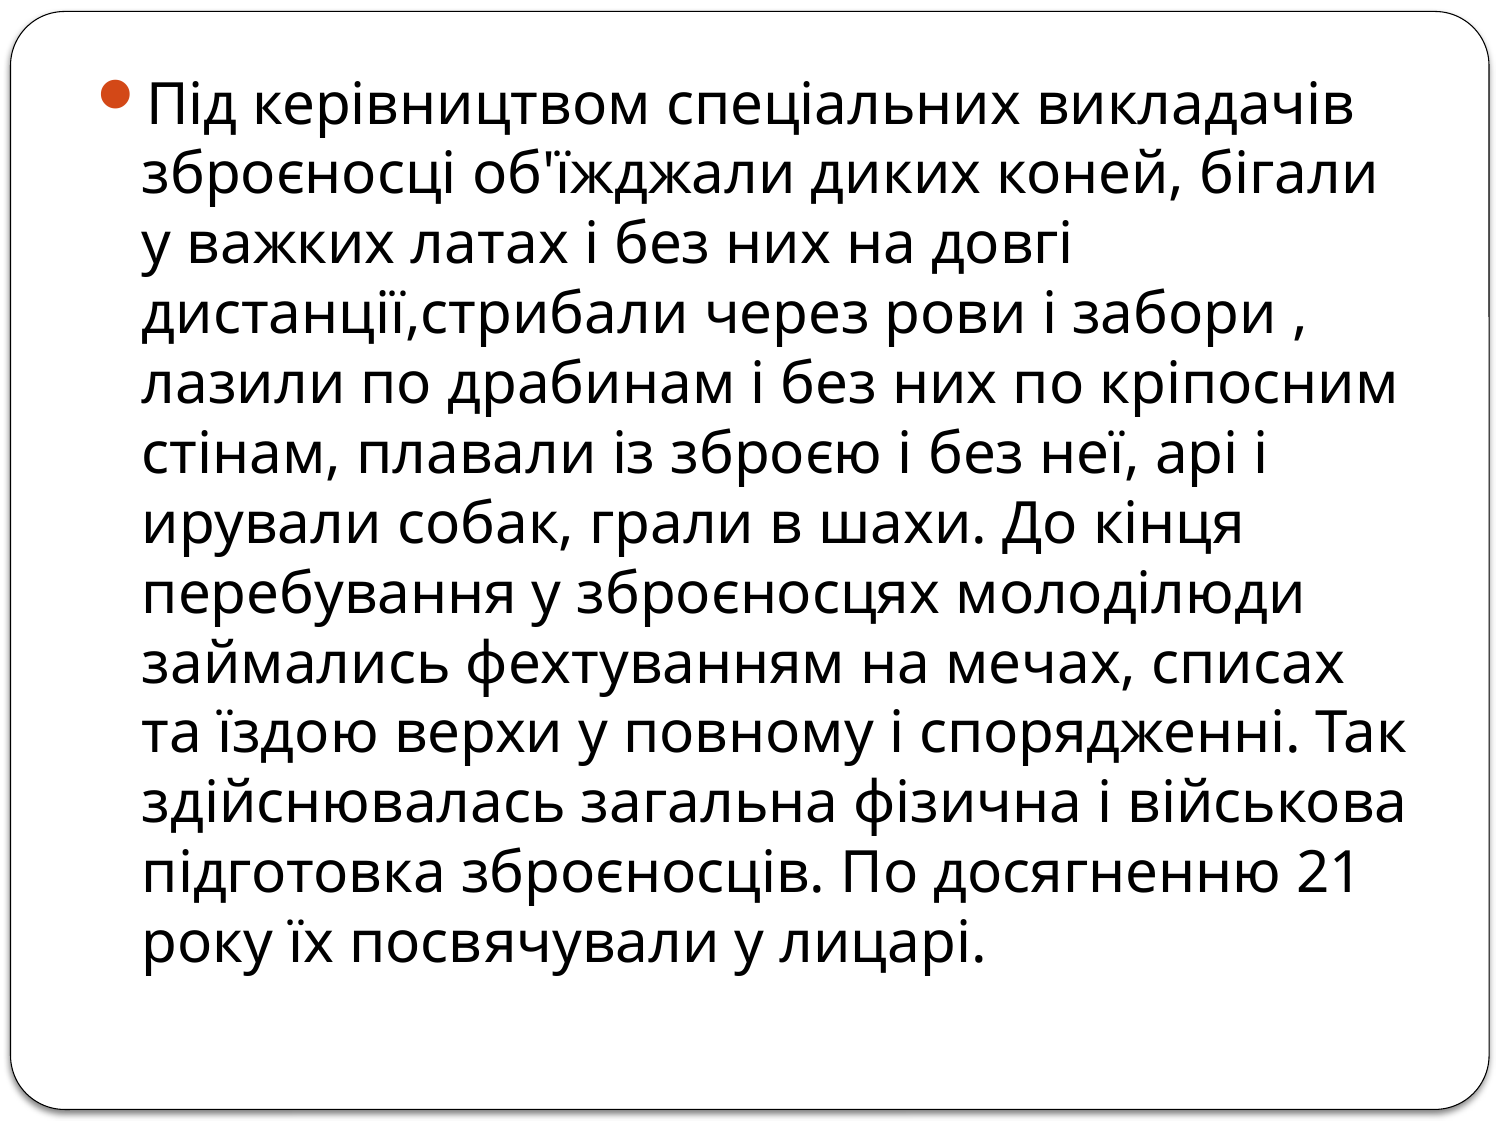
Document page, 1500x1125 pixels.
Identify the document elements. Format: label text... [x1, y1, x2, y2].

list Під керівництвом спеціальних викладачів зброєносці об'їжджали диких коней, бігали у важких латах і без них на довгі дистанції,стрибали через рови і забори , лазили по драбинам і без них по кріпосним стінам, плавали із зброєю і без неї, арі і ирували собак, грали в шахи. До кінця перебування у зброєносцях молоділюди займались фехтуванням на мечах, списах та їздою верхи у повному і спорядженні. Так здійснювалась загальна фізична і військова підготовка зброєносців. По досягненню 21 року їх посвячували у лицарі. [82, 58, 1425, 1055]
